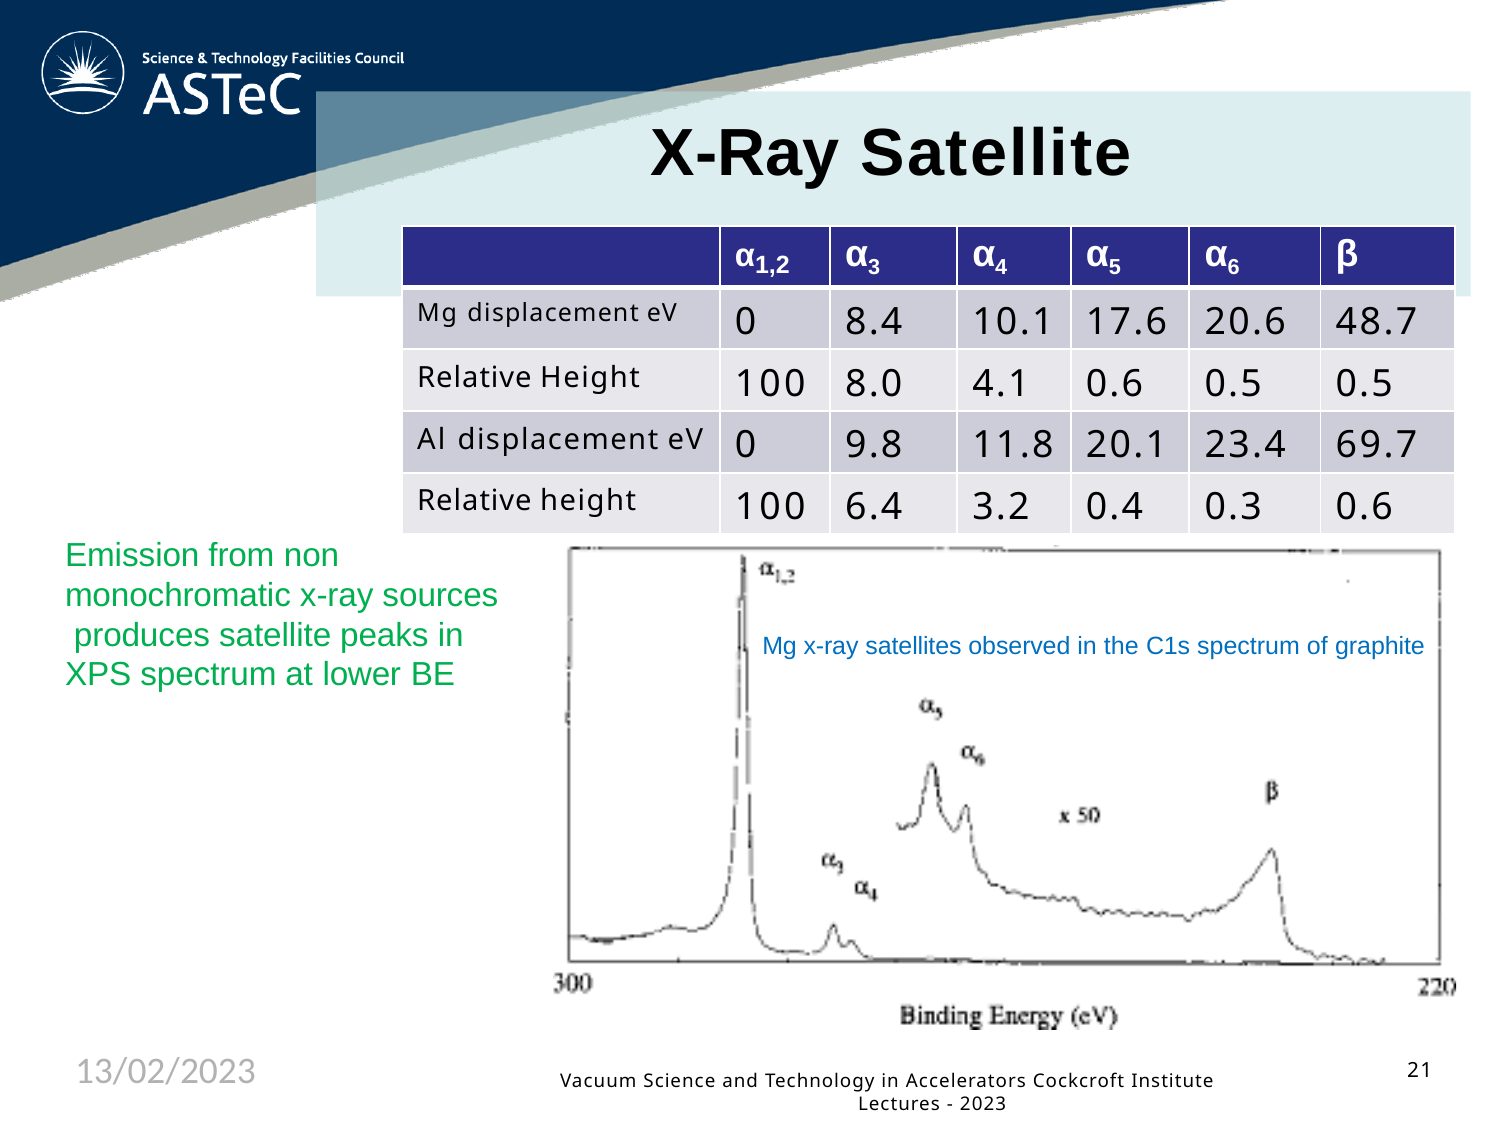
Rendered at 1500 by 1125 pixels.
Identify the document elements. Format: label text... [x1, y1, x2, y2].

table_cell Relative height [403, 474, 719, 533]
table_header α4 [958, 227, 1070, 285]
table_cell 0 [721, 290, 829, 348]
text_box monochromatic x-ray sources produces satellite peaks in XPS spectrum at lower BE [62, 570, 505, 693]
table_cell 4.1 [958, 350, 1070, 410]
table_cell 0.6 [1072, 350, 1188, 410]
table_cell 0.5 [1321, 350, 1454, 410]
table_cell 17.6 [1072, 290, 1188, 348]
title X-Ray Satellite [316, 91, 1471, 297]
footer Vacuum Science and Technology in Accelerators Cockcroft Institute Lectures - 2023 [557, 1069, 1229, 1118]
table_cell 0 [721, 412, 829, 472]
table_cell 6.4 [831, 474, 956, 533]
table_header α3 [831, 227, 956, 285]
text_box [553, 545, 1457, 1030]
table_cell 23.4 [1190, 412, 1320, 472]
table_header α5 [1072, 227, 1188, 285]
table_cell Relative Height [403, 350, 719, 410]
table_cell 20.1 [1072, 412, 1188, 472]
table_cell 11.8 [958, 412, 1070, 472]
table_cell 0.5 [1190, 350, 1320, 410]
table_cell 100 [721, 350, 829, 410]
slide_number 21 [1402, 1056, 1438, 1086]
table_cell 3.2 [958, 474, 1070, 533]
table_cell 10.1 [958, 290, 1070, 348]
table_cell 48.7 [1321, 290, 1454, 348]
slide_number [75, 1046, 420, 1103]
picture [0, 0, 1498, 302]
table_header α6 [1190, 227, 1320, 285]
table_cell 8.0 [831, 350, 956, 410]
table_header [403, 227, 719, 285]
table_cell 8.4 [831, 290, 956, 348]
table_cell Al displacement eV [403, 412, 719, 472]
table_header β [1321, 227, 1454, 285]
table_cell 100 [721, 474, 829, 533]
table_cell 0.6 [1321, 474, 1454, 533]
text_box Mg x-ray satellites observed in the C1s spectrum of graphite [760, 627, 1429, 660]
table_cell 69.7 [1321, 412, 1454, 472]
table_cell 9.8 [831, 412, 956, 472]
table_cell 0.4 [1072, 474, 1188, 533]
table_cell Mg displacement eV [403, 290, 719, 348]
table_cell 20.6 [1190, 290, 1320, 348]
text_box Emission from non [62, 530, 343, 570]
table_cell 0.3 [1190, 474, 1320, 533]
table_header α1,2 [721, 227, 829, 285]
